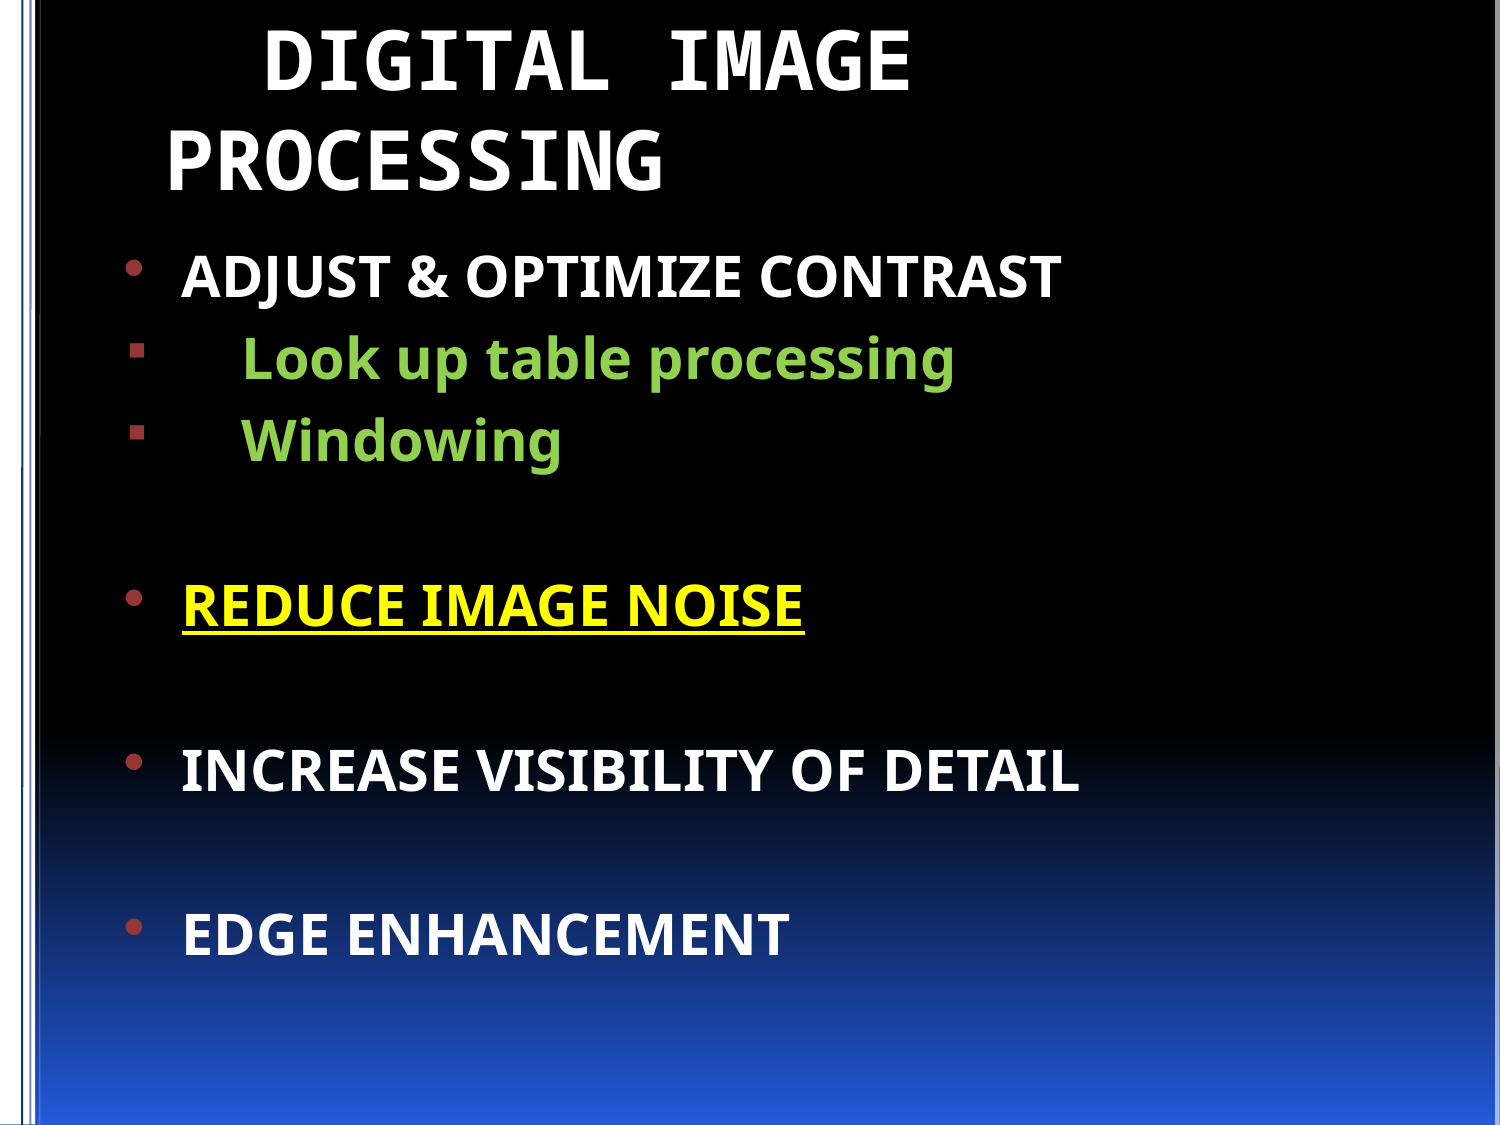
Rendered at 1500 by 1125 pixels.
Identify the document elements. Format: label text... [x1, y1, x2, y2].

title DIGITAL IMAGE PROCESSING [150, 0, 1425, 150]
list ADJUST & OPTIMIZE CONTRAST Look up table processing Windowing REDUCE IMAGE NOISE INCREASE VISIBILITY OF DETAIL EDGE ENHANCEMENT [99, 149, 1375, 981]
